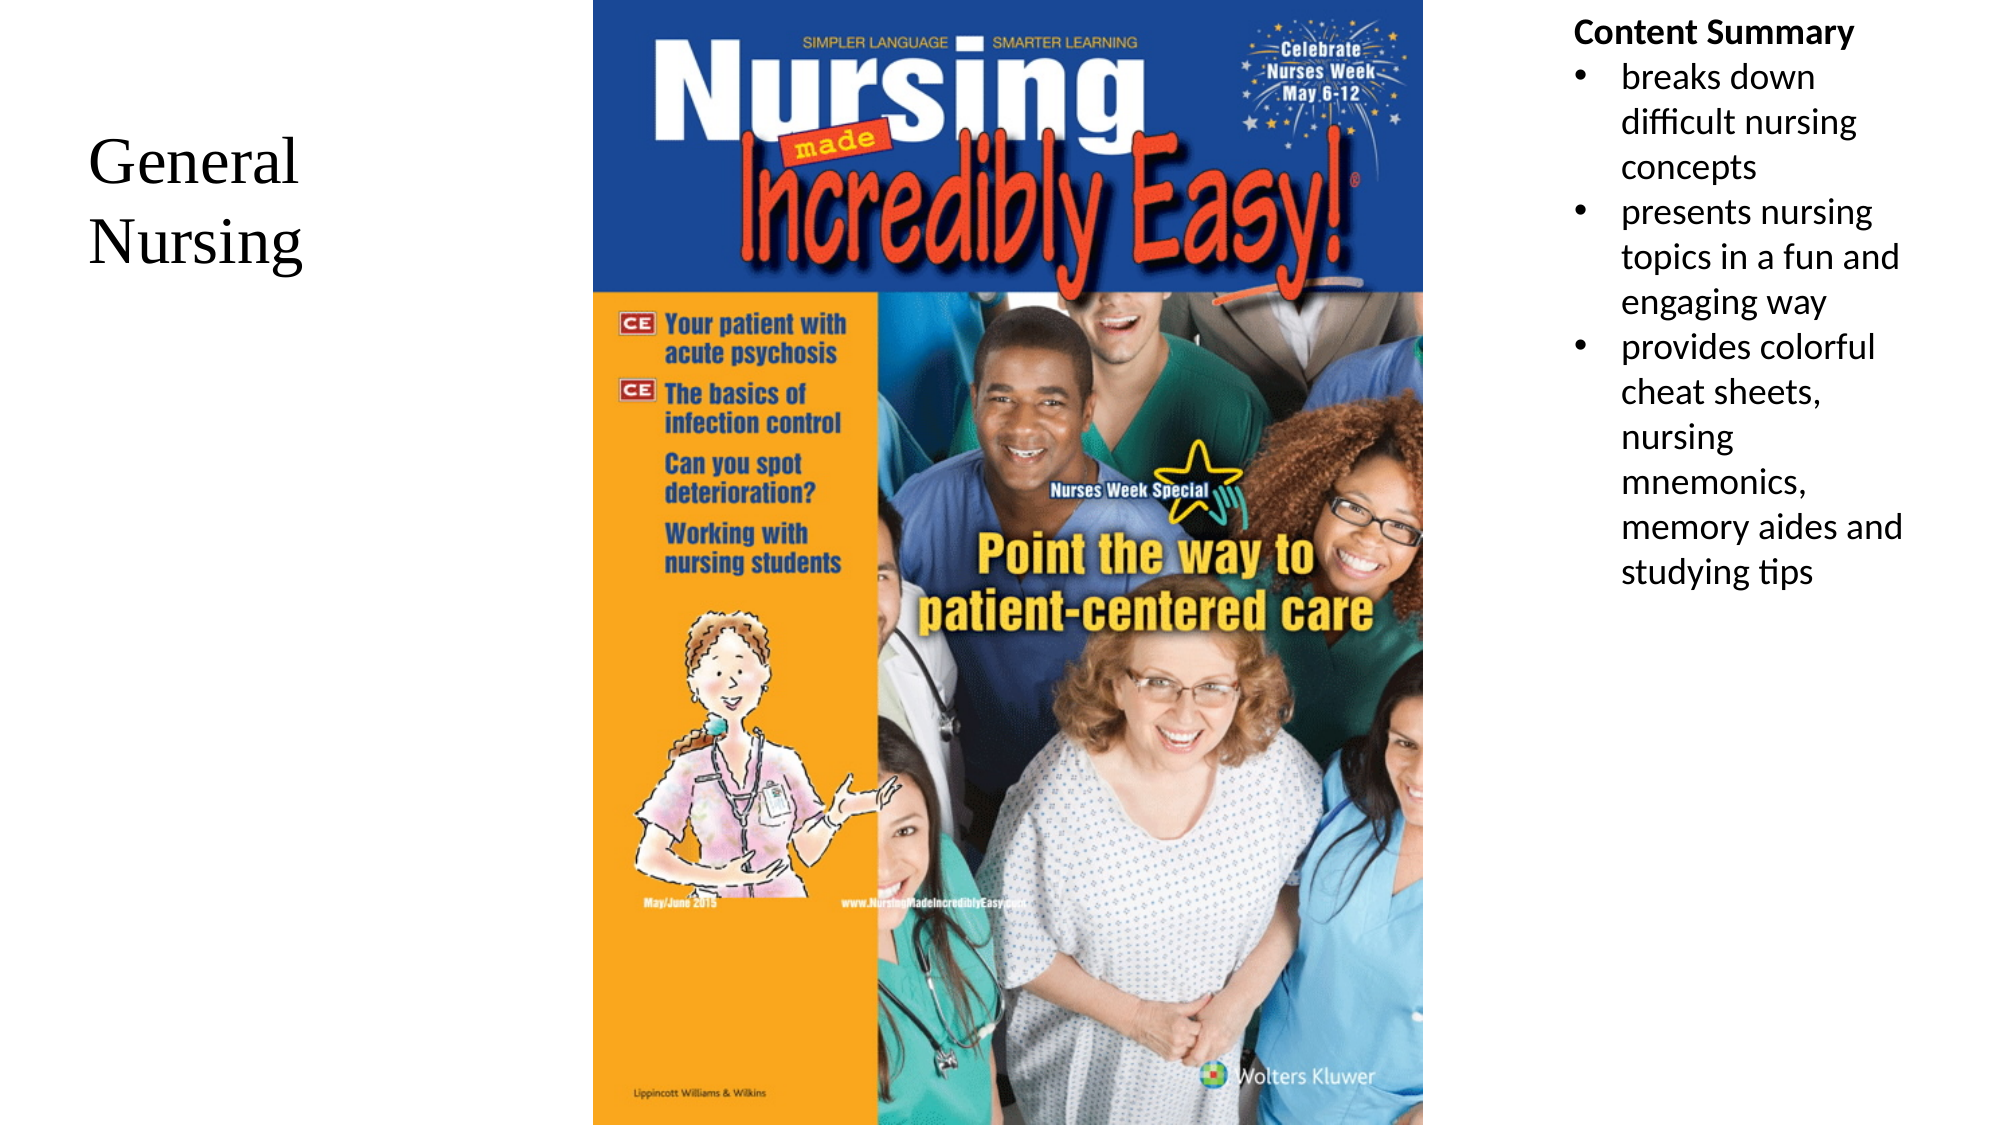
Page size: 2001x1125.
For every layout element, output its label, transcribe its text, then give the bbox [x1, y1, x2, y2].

text_box Content Summary breaks down difficult nursing concepts presents nursing topics in a fun and engaging way provides colorful cheat sheets, nursing mnemonics, memory aides and studying tips [1559, 0, 1932, 600]
picture [593, 0, 1423, 1125]
text_box General Nursing [74, 109, 515, 285]
